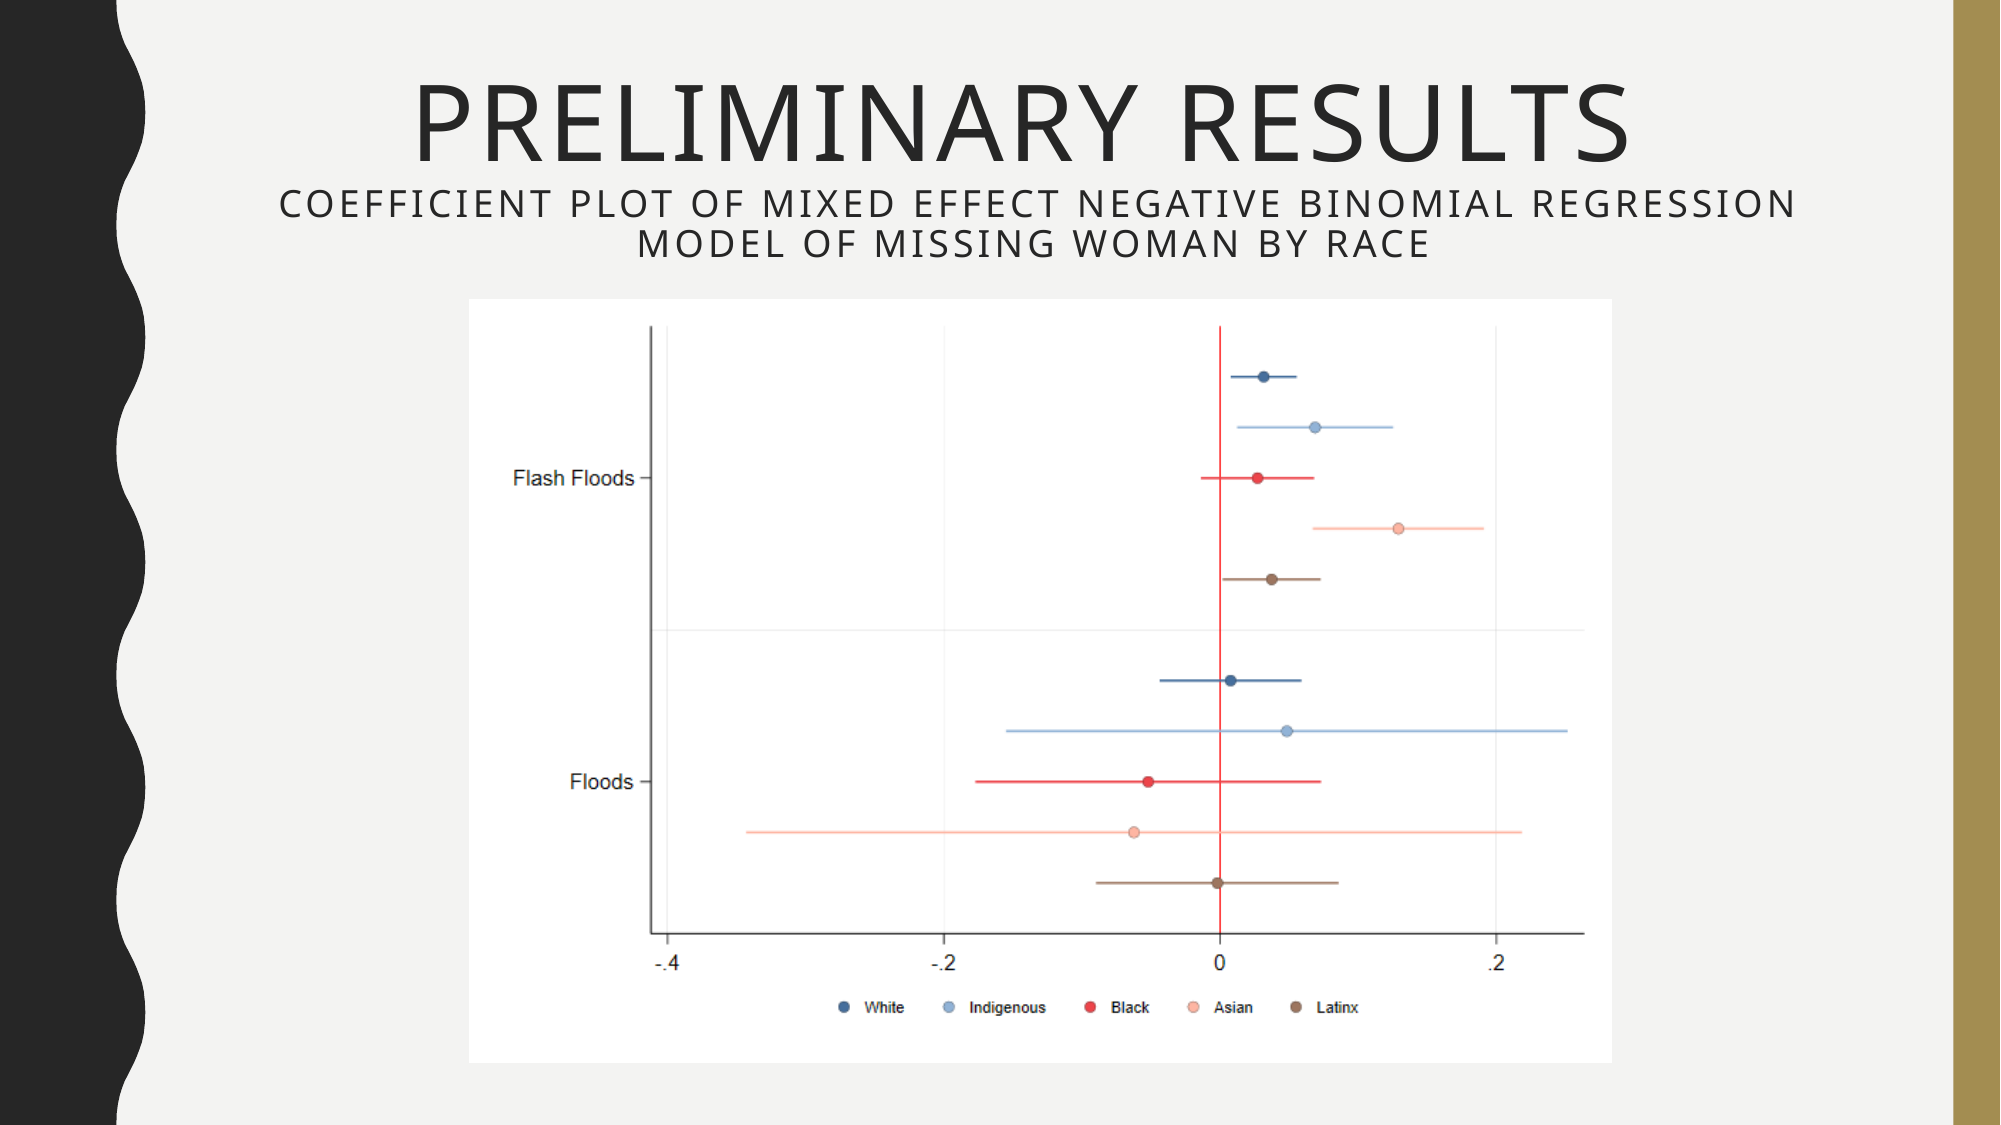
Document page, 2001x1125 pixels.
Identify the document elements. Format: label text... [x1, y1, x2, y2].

title Preliminary Results Coefficient Plot of mixed Effect Negative Binomial Regression model of missing woman by race [205, 62, 1875, 308]
picture [469, 299, 1612, 1063]
